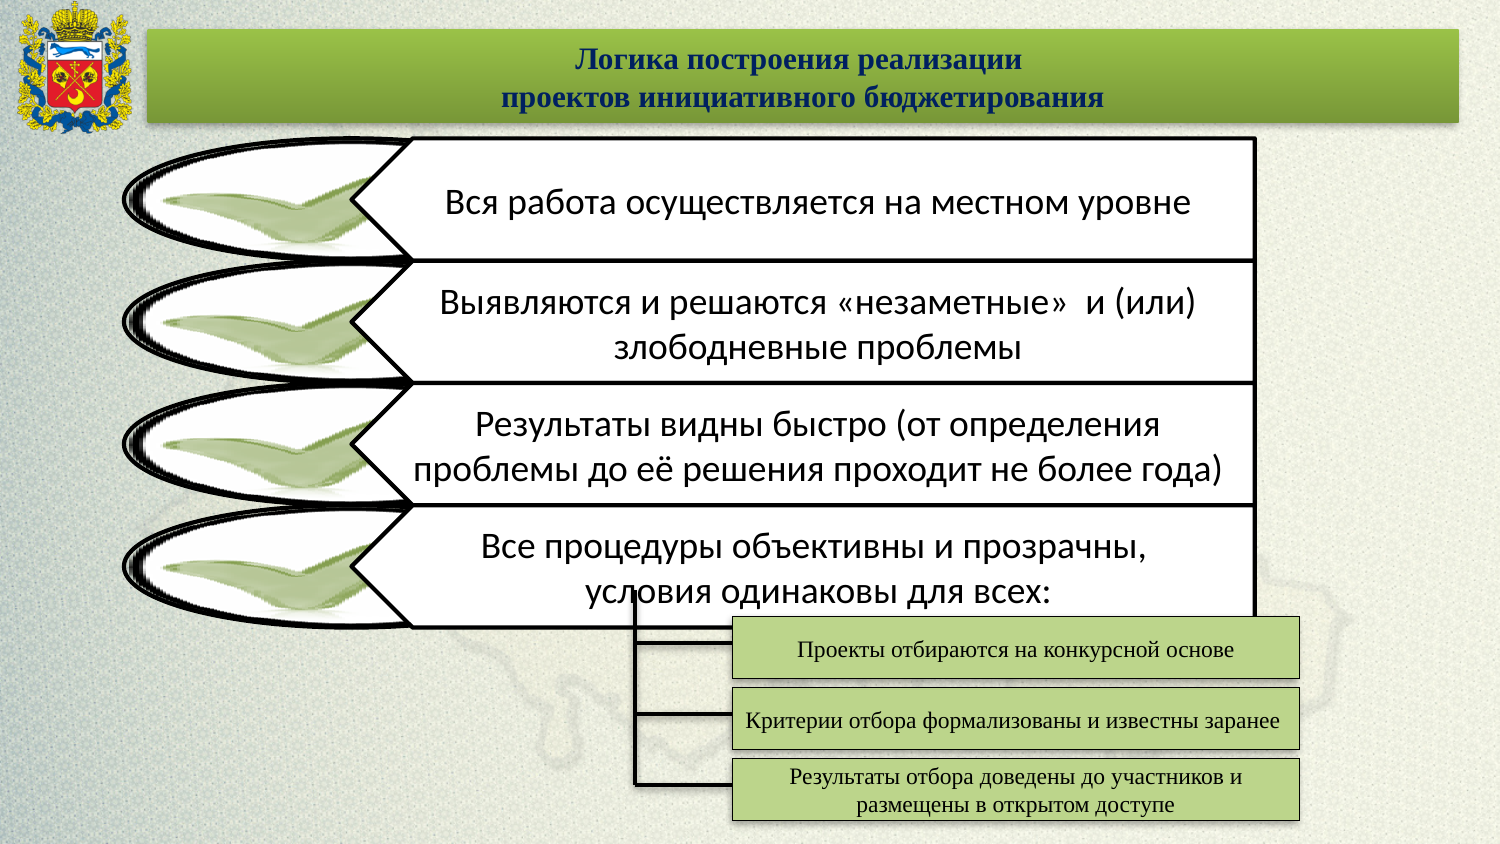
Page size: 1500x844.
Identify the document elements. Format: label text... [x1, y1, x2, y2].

text_box Проекты отбираются на конкурсной основе [732, 635, 1300, 679]
picture [0, 0, 1500, 844]
text_box Логика построения реализации проектов инициативного бюджетирования [147, 29, 1459, 123]
text_box Критерии отбора формализованы и известны заранее [732, 687, 1300, 750]
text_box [123, 138, 1483, 628]
text_box Результаты отбора доведены до участников и размещены в открытом доступе [732, 758, 1300, 821]
